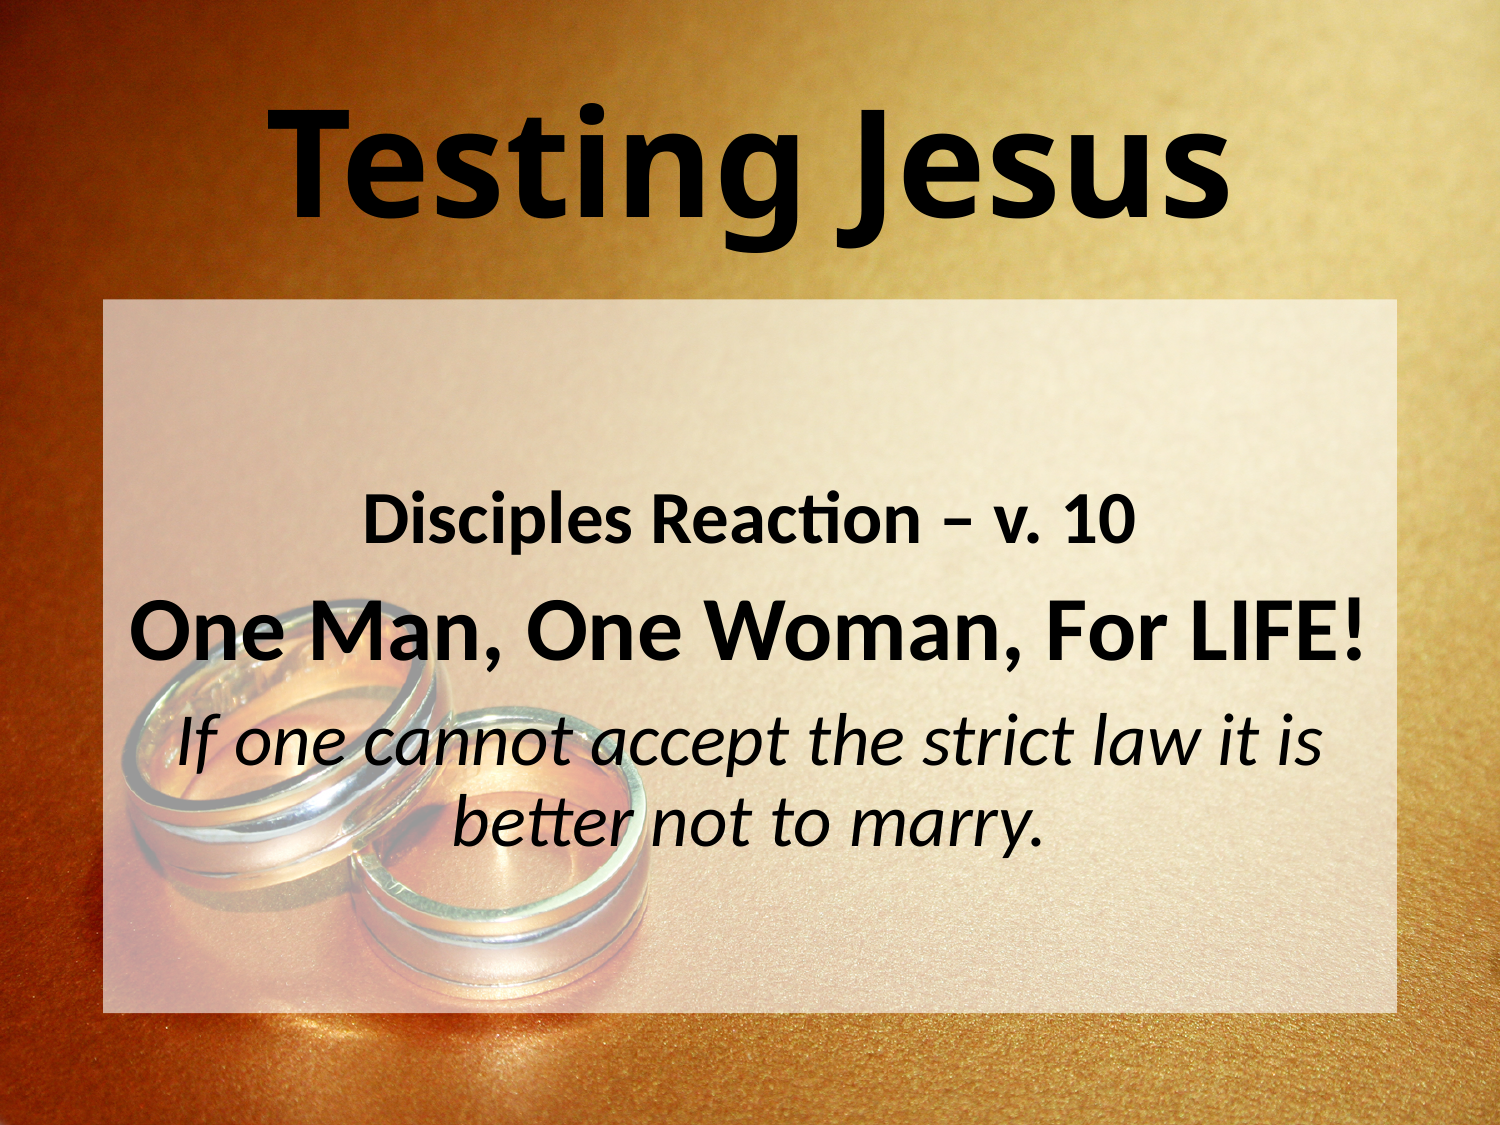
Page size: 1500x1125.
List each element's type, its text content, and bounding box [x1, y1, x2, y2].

title Testing Jesus [103, 59, 1397, 278]
list Disciples Reaction – v. 10 One Man, One Woman, For LIFE! If one cannot accept the strict law it is better not to marry. [103, 299, 1397, 1014]
picture [0, 0, 1500, 1125]
